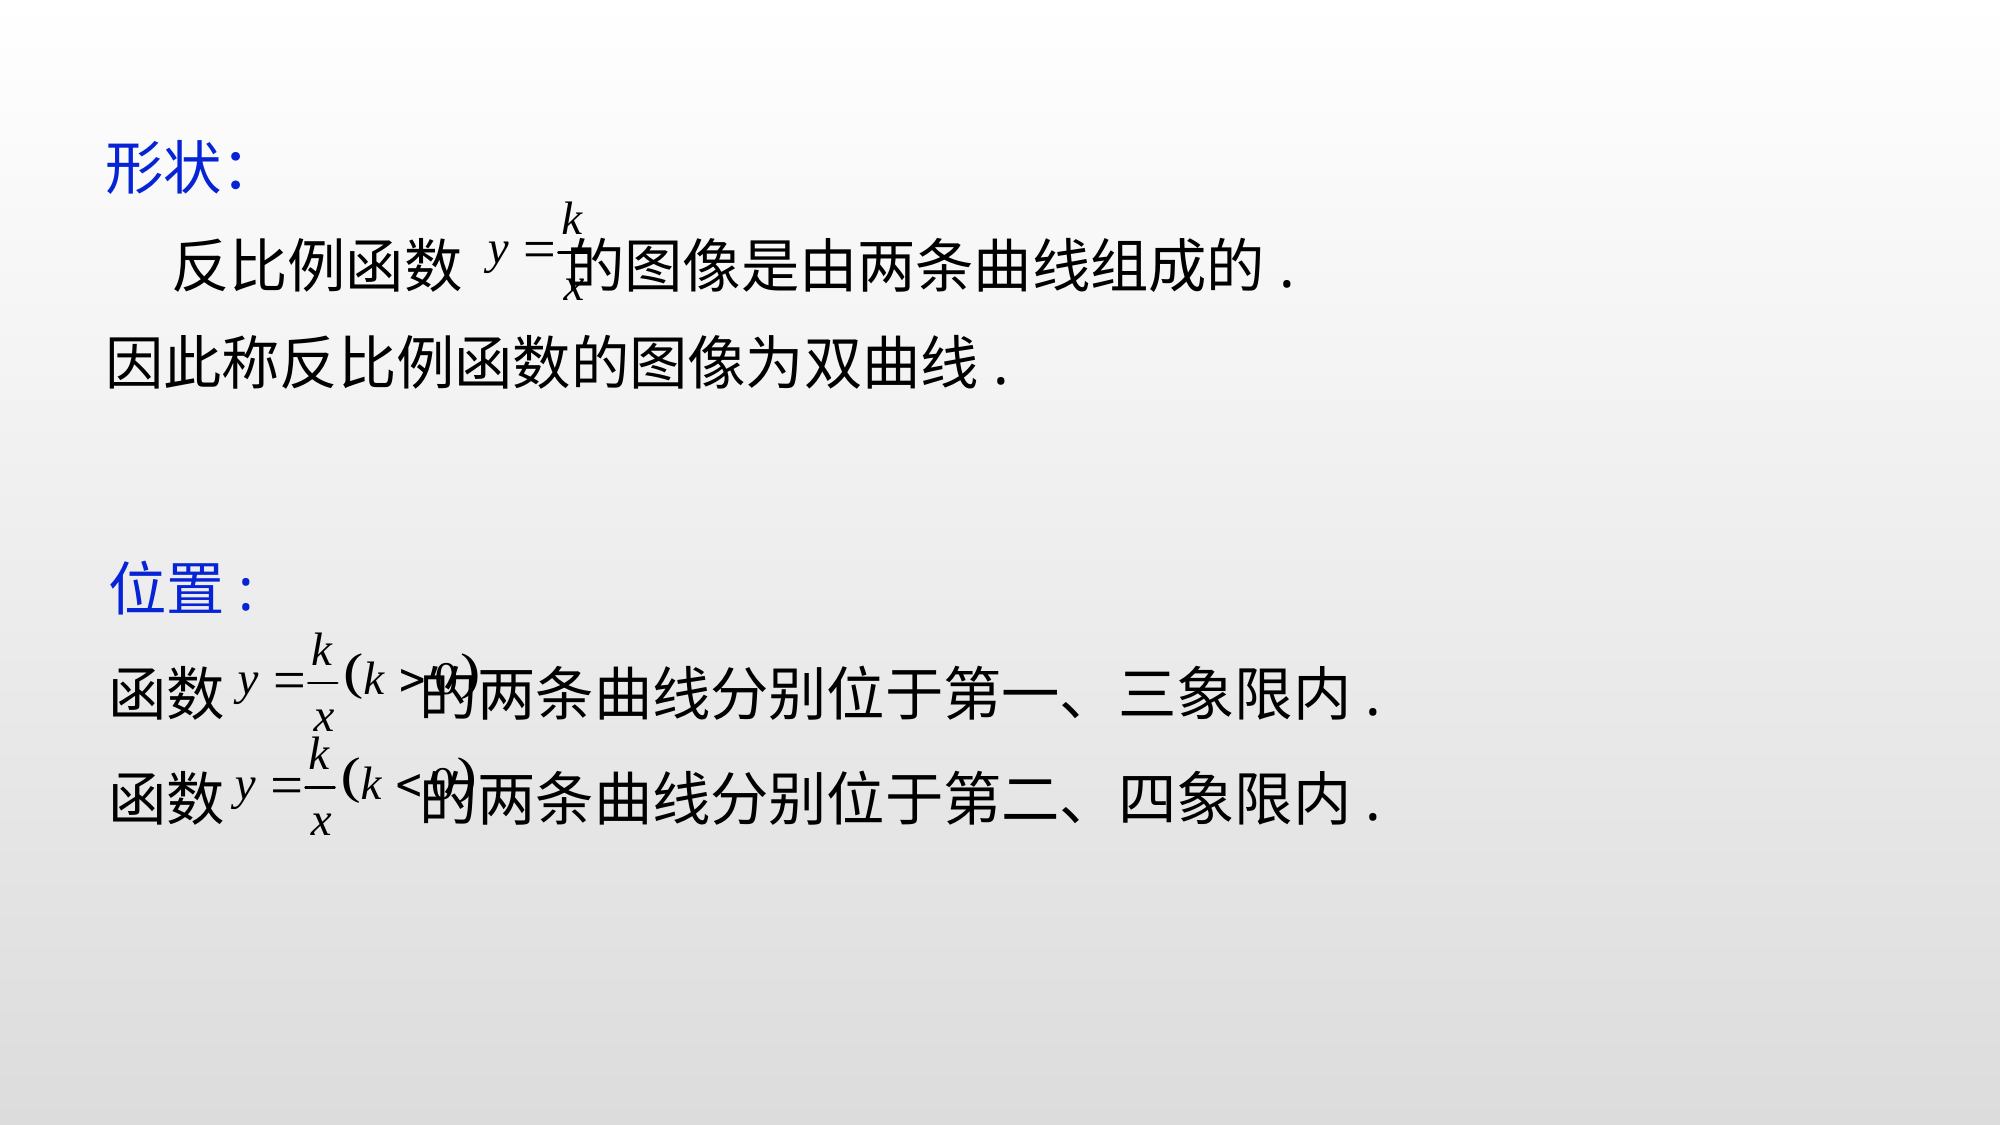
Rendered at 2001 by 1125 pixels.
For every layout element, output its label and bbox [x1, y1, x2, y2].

text_box [93, 509, 1484, 846]
text_box [90, 95, 1358, 407]
